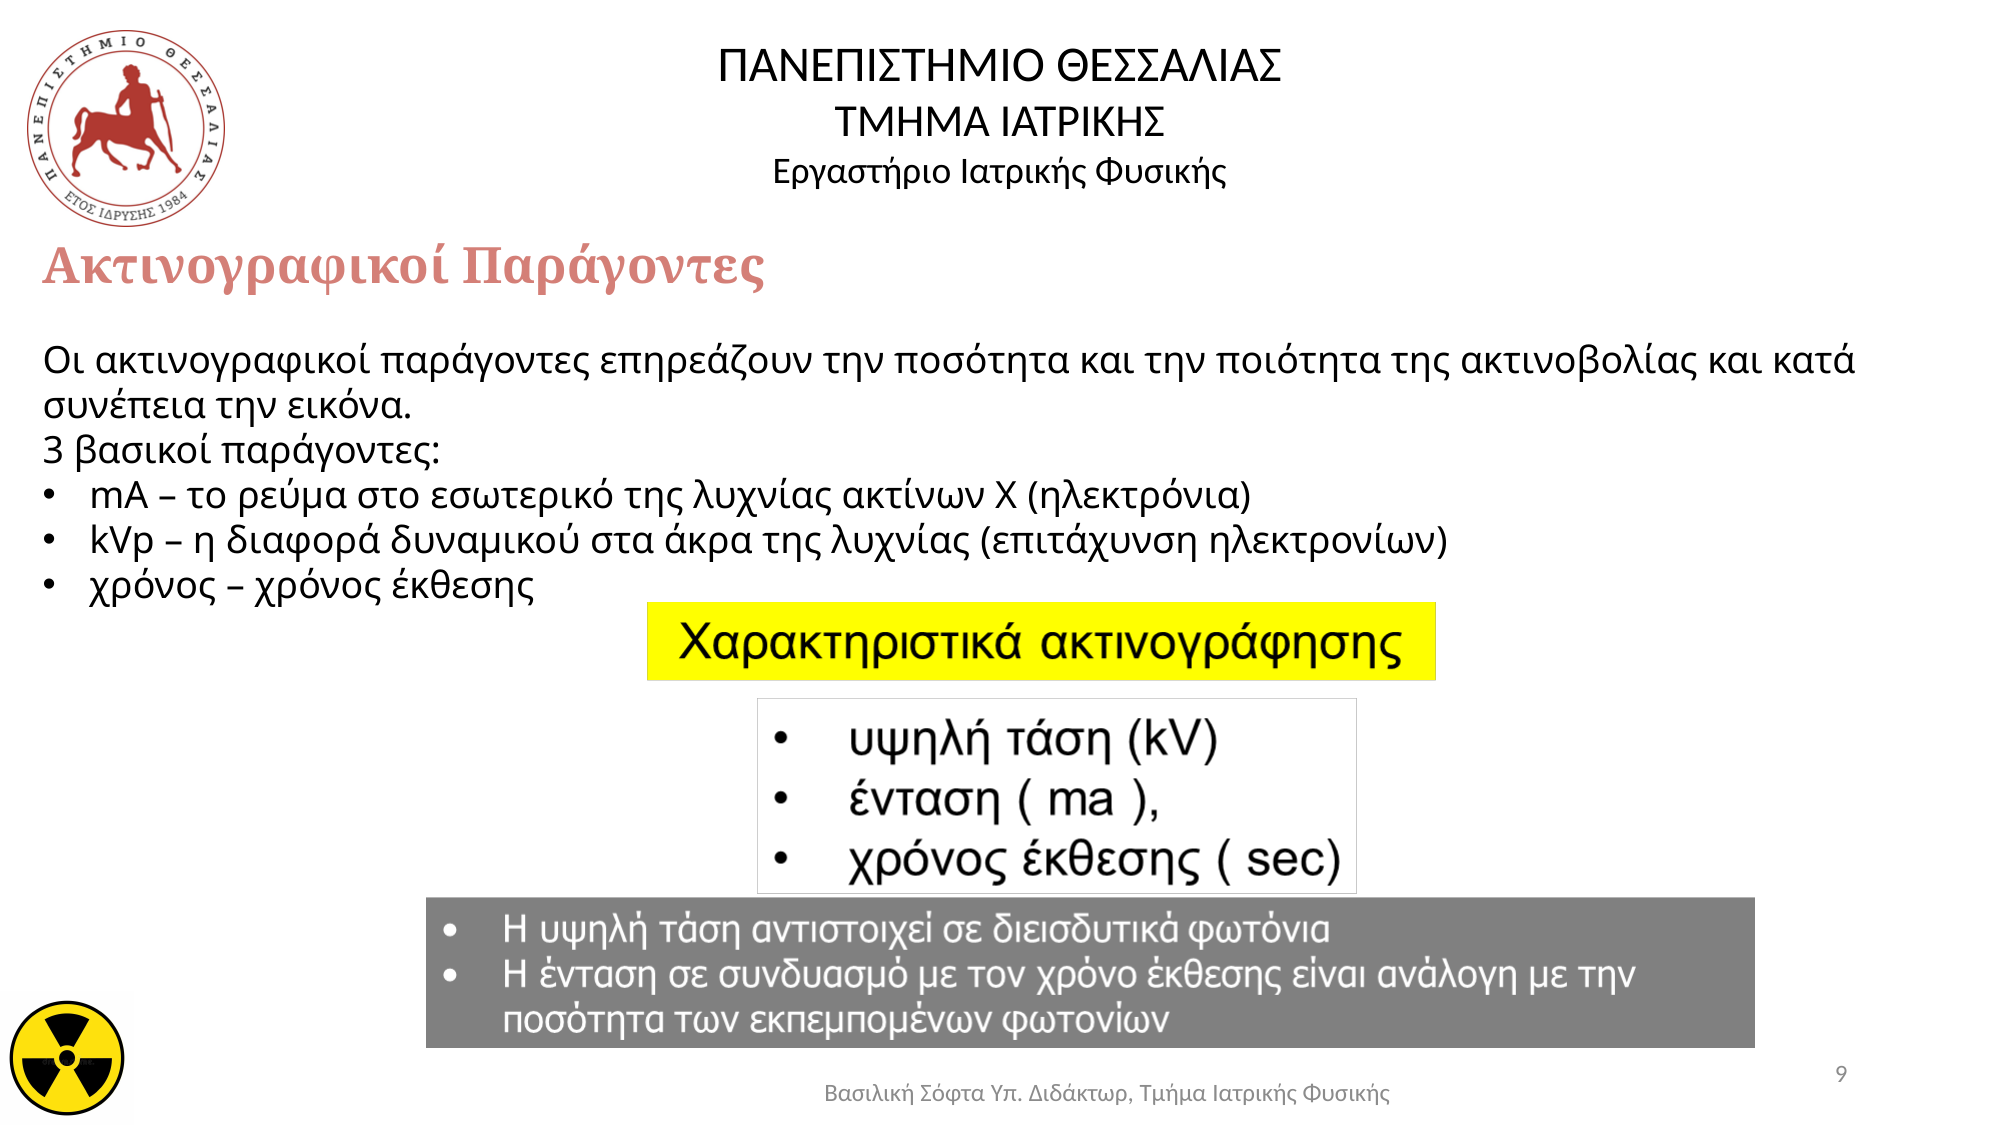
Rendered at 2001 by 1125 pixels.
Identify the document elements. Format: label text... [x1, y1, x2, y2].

footer Βασιλική Σόφτα Υπ. Διδάκτωρ, Τμήμα Ιατρικής Φυσικής [592, 1064, 1623, 1125]
slide_number 9 [1412, 1042, 1863, 1103]
text_box Οι ακτινογραφικοί παράγοντες επηρεάζουν την ποσότητα και την ποιότητα της ακτινοβολίας και κατά συνέπεια την εικόνα. 3 βασικοί παράγοντες: mA – το ρεύμα στο εσωτερικό της λυχνίας ακτίνων Χ (ηλεκτρόνια) kVp – η διαφορά δυναμικού στα άκρα της λυχνίας (επιτάχυνση ηλεκτρονίων) χρόνος – χρόνος έκθεσης [27, 328, 2000, 614]
picture [418, 595, 1755, 1064]
text_box Ακτινογραφικοί Παράγοντες [27, 226, 1028, 302]
picture [0, 991, 134, 1125]
text_box ΠΑΝΕΠΙΣΤΗΜΙΟ ΘΕΣΣΑΛΙΑΣ ΤΜΗΜΑ ΙΑΤΡΙΚΗΣ Εργαστήριο Ιατρικής Φυσικής [499, 23, 1501, 199]
picture [27, 30, 225, 227]
